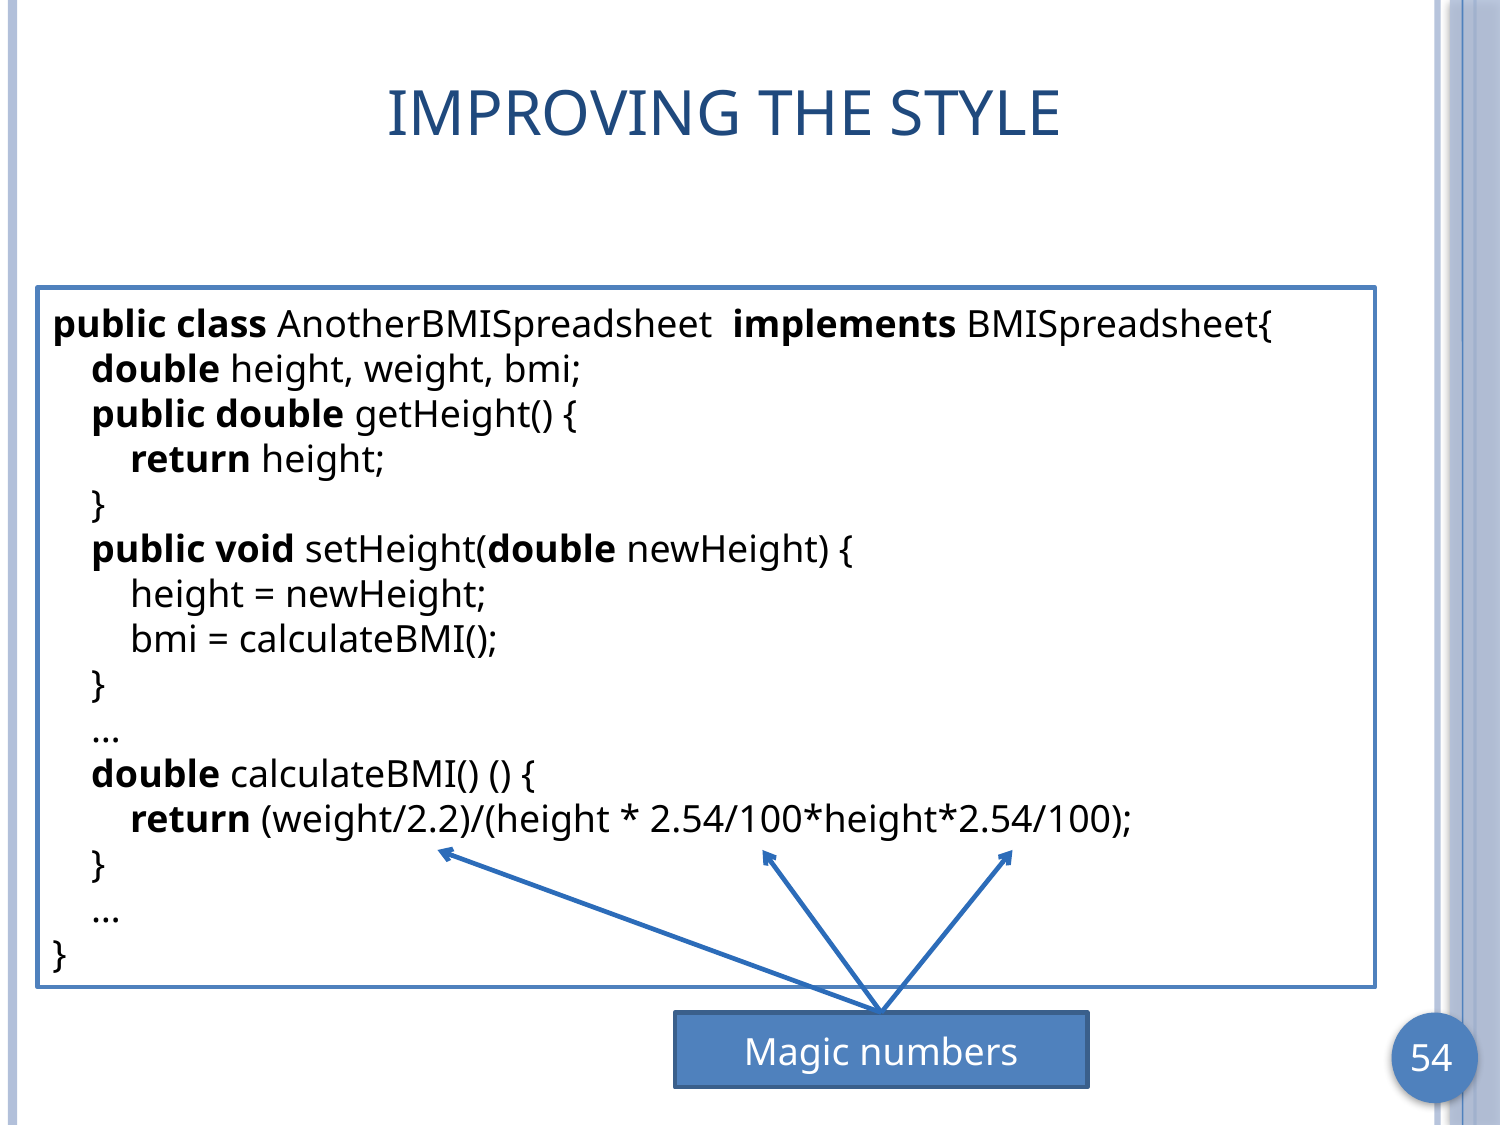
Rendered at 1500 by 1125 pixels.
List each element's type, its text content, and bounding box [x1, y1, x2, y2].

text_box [577, 708, 742, 1125]
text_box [865, 865, 1029, 998]
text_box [740, 871, 904, 992]
text_box public class AnotherBMISpreadsheet implements BMISpreadsheet{ double height, weight, bmi; public double getHeight() { return height; } public void setHeight(double newHeight) { height = newHeight; bmi = calculateBMI(); } … double calculateBMI() () { return (weight/2.2)/(height * 2.54/100*height*2.54/100); } … } [35, 285, 1377, 989]
text_box Magic numbers [747, 1010, 1090, 1089]
title Improving the Style [75, 45, 1375, 175]
